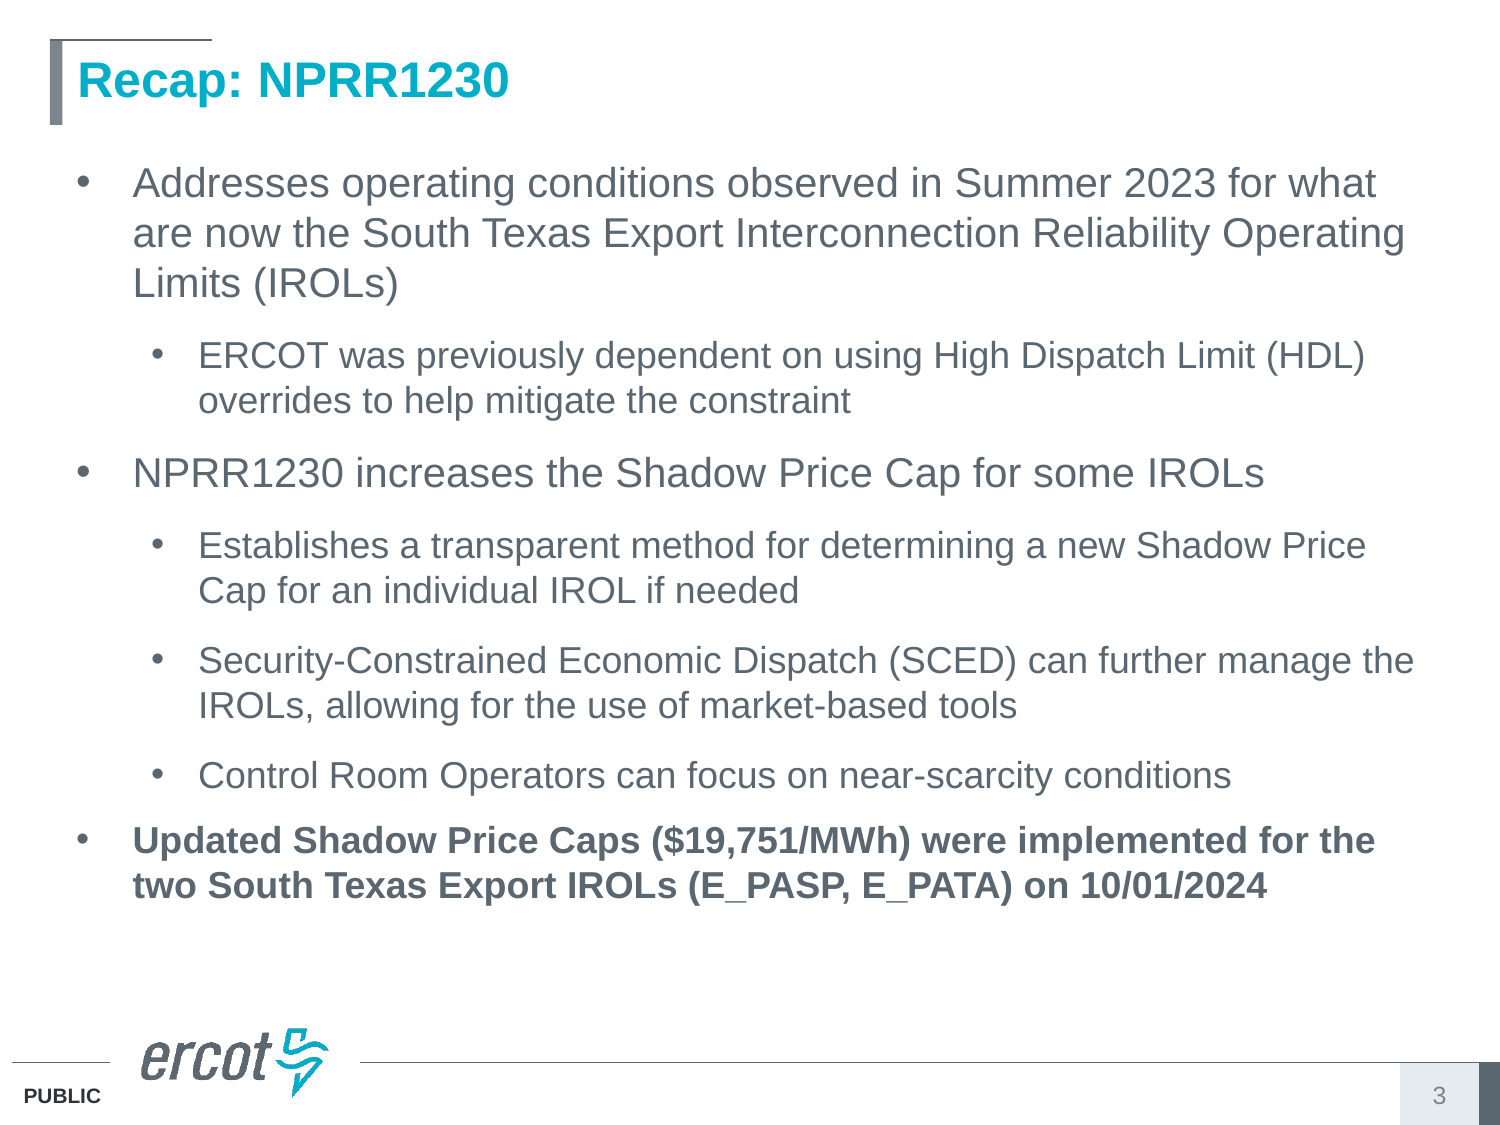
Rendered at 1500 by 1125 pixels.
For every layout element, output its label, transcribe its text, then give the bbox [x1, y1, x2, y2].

title Recap: NPRR1230 [62, 39, 1450, 110]
slide_number 3 [1400, 1076, 1480, 1113]
picture [137, 1024, 332, 1100]
list Addresses operating conditions observed in Summer 2023 for what are now the South Texas Export Interconnection Reliability Operating Limits (IROLs) ERCOT was previously dependent on using High Dispatch Limit (HDL) overrides to help mitigate the constraint NPRR1230 increases the Shadow Price Cap for some IROLs Establishes a transparent method for determining a new Shadow Price Cap for an individual IROL if needed Security-Constrained Economic Dispatch (SCED) can further manage the IROLs, allowing for the use of market-based tools Control Room Operators can focus on near-scarcity conditions Updated Shadow Price Caps ($19,751/MWh) were implemented for the two South Texas Export IROLs (E_PASP, E_PATA) on 10/01/2024 [31, 110, 1469, 977]
